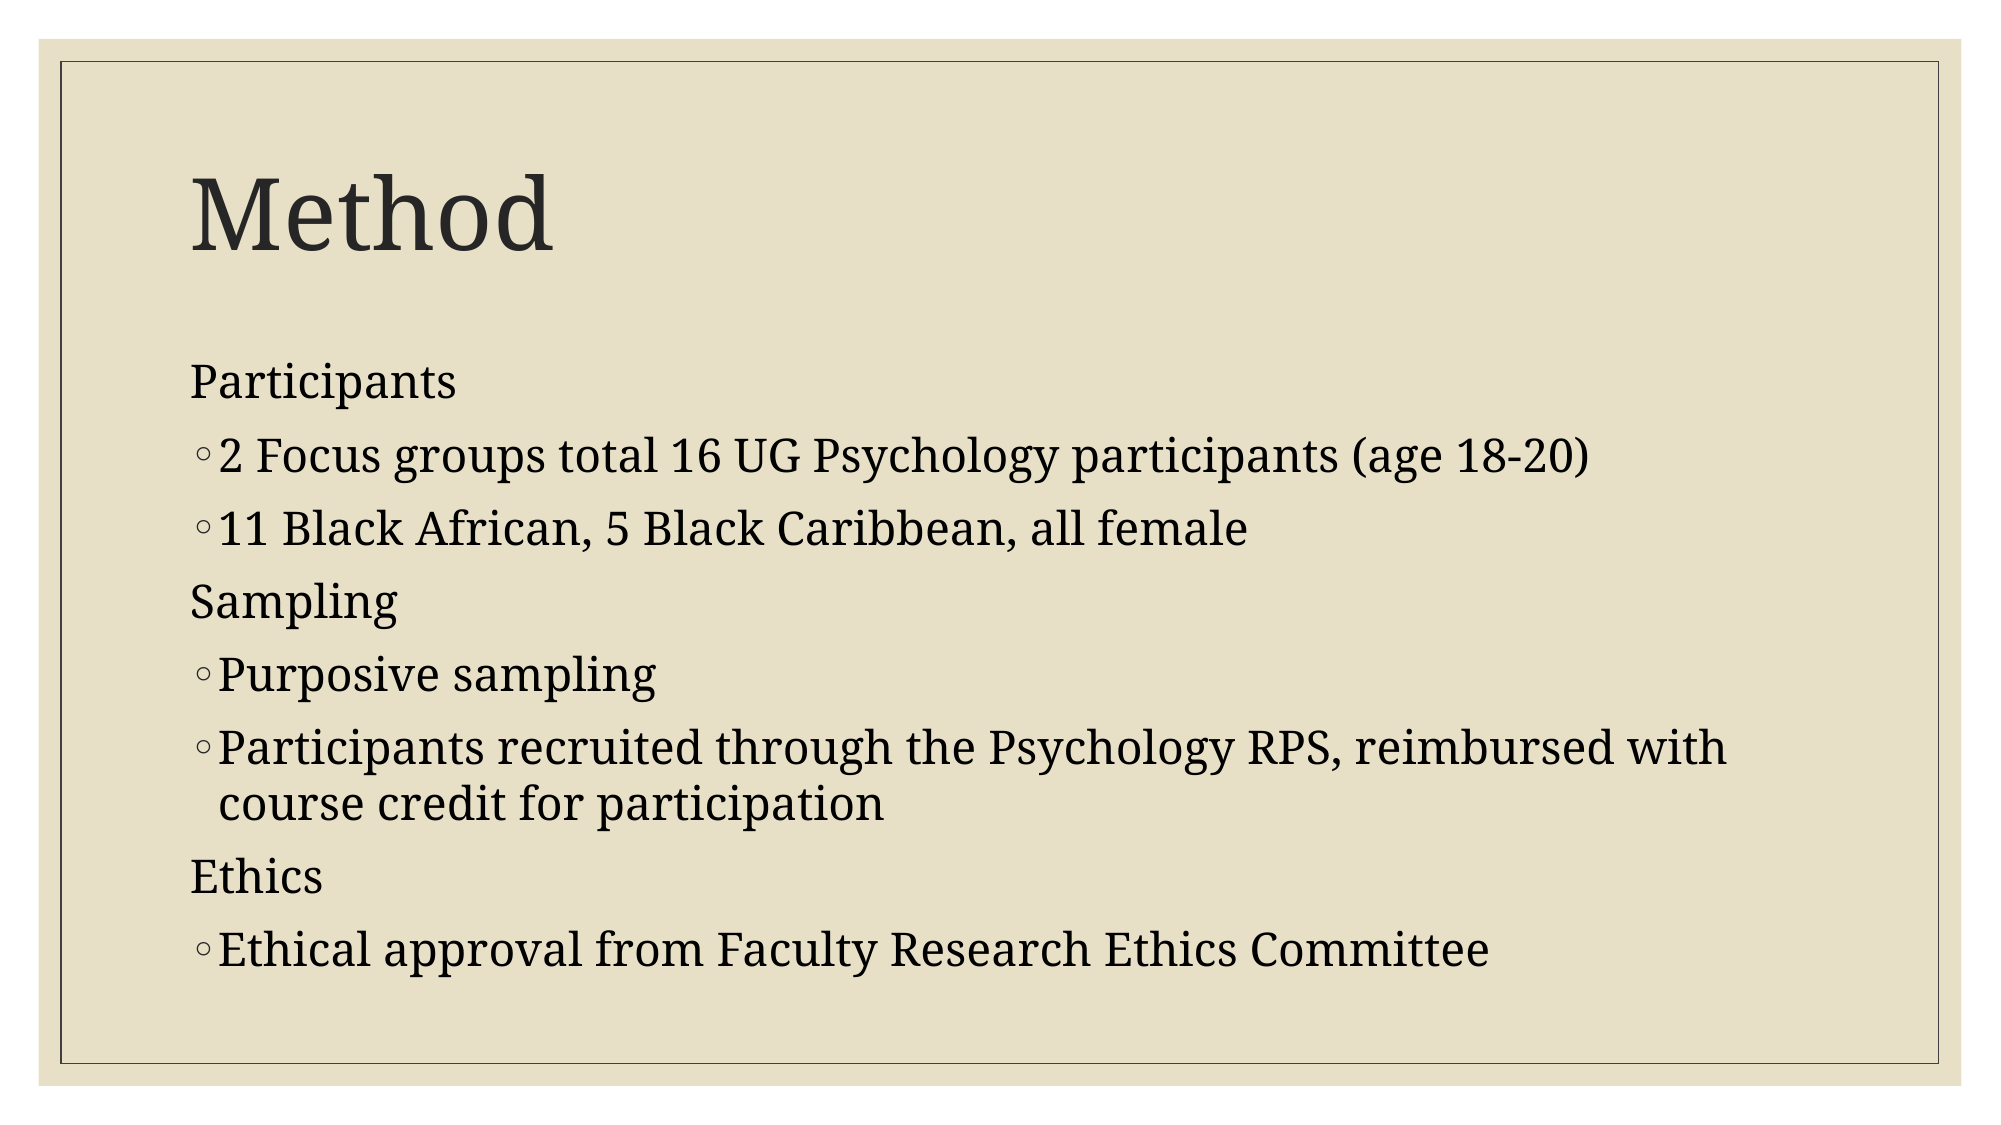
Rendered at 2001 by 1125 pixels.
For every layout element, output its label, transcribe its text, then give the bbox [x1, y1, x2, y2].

title Method [174, 105, 1825, 331]
list Participants 2 Focus groups total 16 UG Psychology participants (age 18-20) 11 Black African, 5 Black Caribbean, all female Sampling Purposive sampling Participants recruited through the Psychology RPS, reimbursed with course credit for participation Ethics Ethical approval from Faculty Research Ethics Committee [174, 345, 1825, 990]
